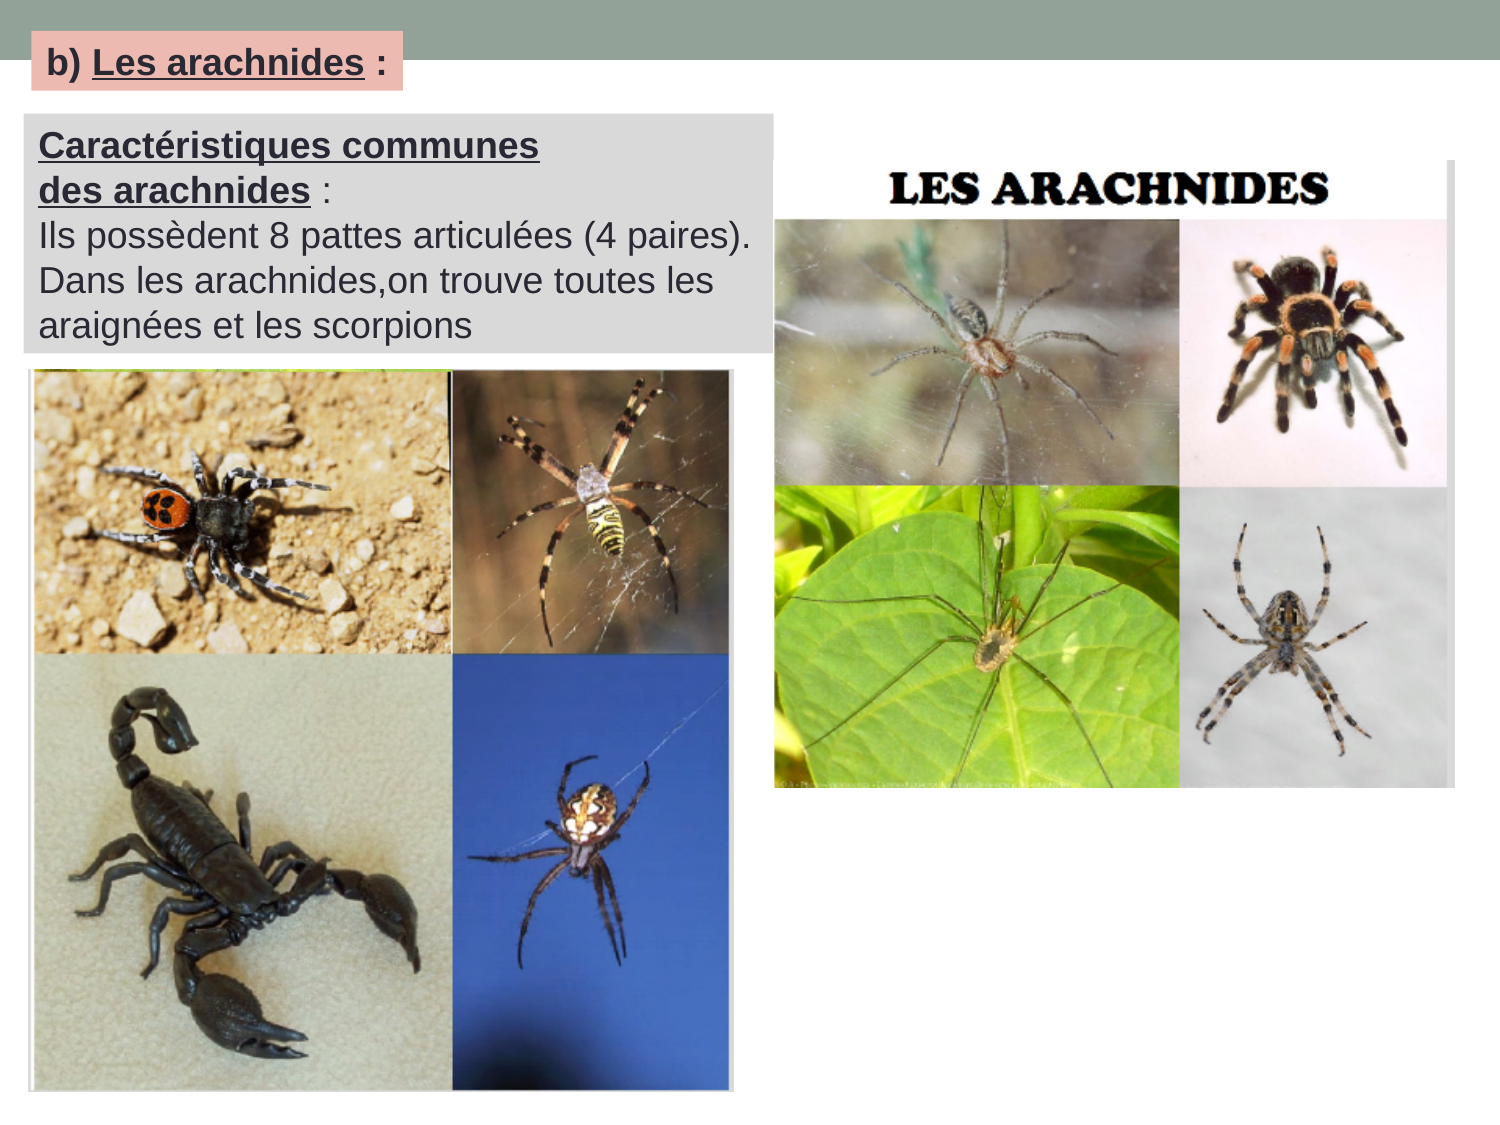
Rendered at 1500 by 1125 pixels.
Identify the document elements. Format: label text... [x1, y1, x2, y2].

picture [28, 369, 734, 1092]
picture [773, 160, 1456, 788]
text_box b) Les arachnides : [31, 30, 403, 91]
text_box Caractéristiques communes des arachnides : Ils possèdent 8 pattes articulées (4 paires). Dans les arachnides,on trouve toutes les araignées et les scorpions [23, 113, 774, 354]
